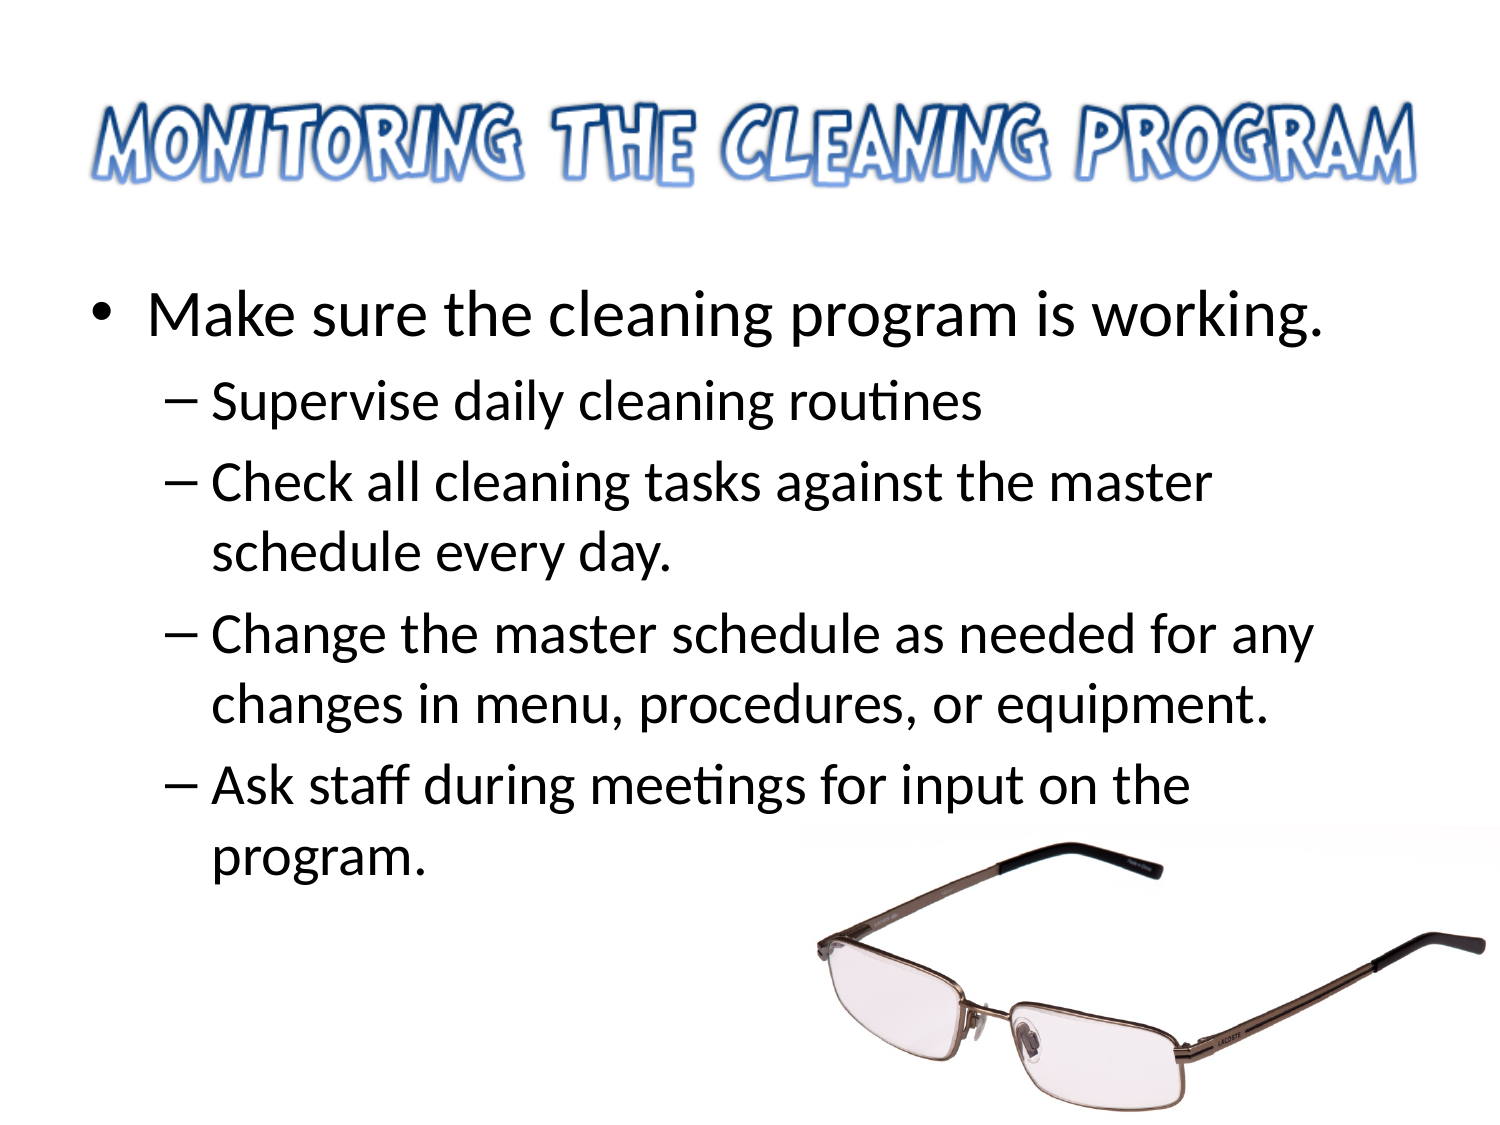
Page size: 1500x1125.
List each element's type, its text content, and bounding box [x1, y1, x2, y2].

list Make sure the cleaning program is working. Supervise daily cleaning routines Check all cleaning tasks against the master schedule every day. Change the master schedule as needed for any changes in menu, procedures, or equipment. Ask staff during meetings for input on the program. [75, 262, 1425, 1005]
picture [799, 825, 1500, 1125]
picture [77, 87, 1438, 201]
